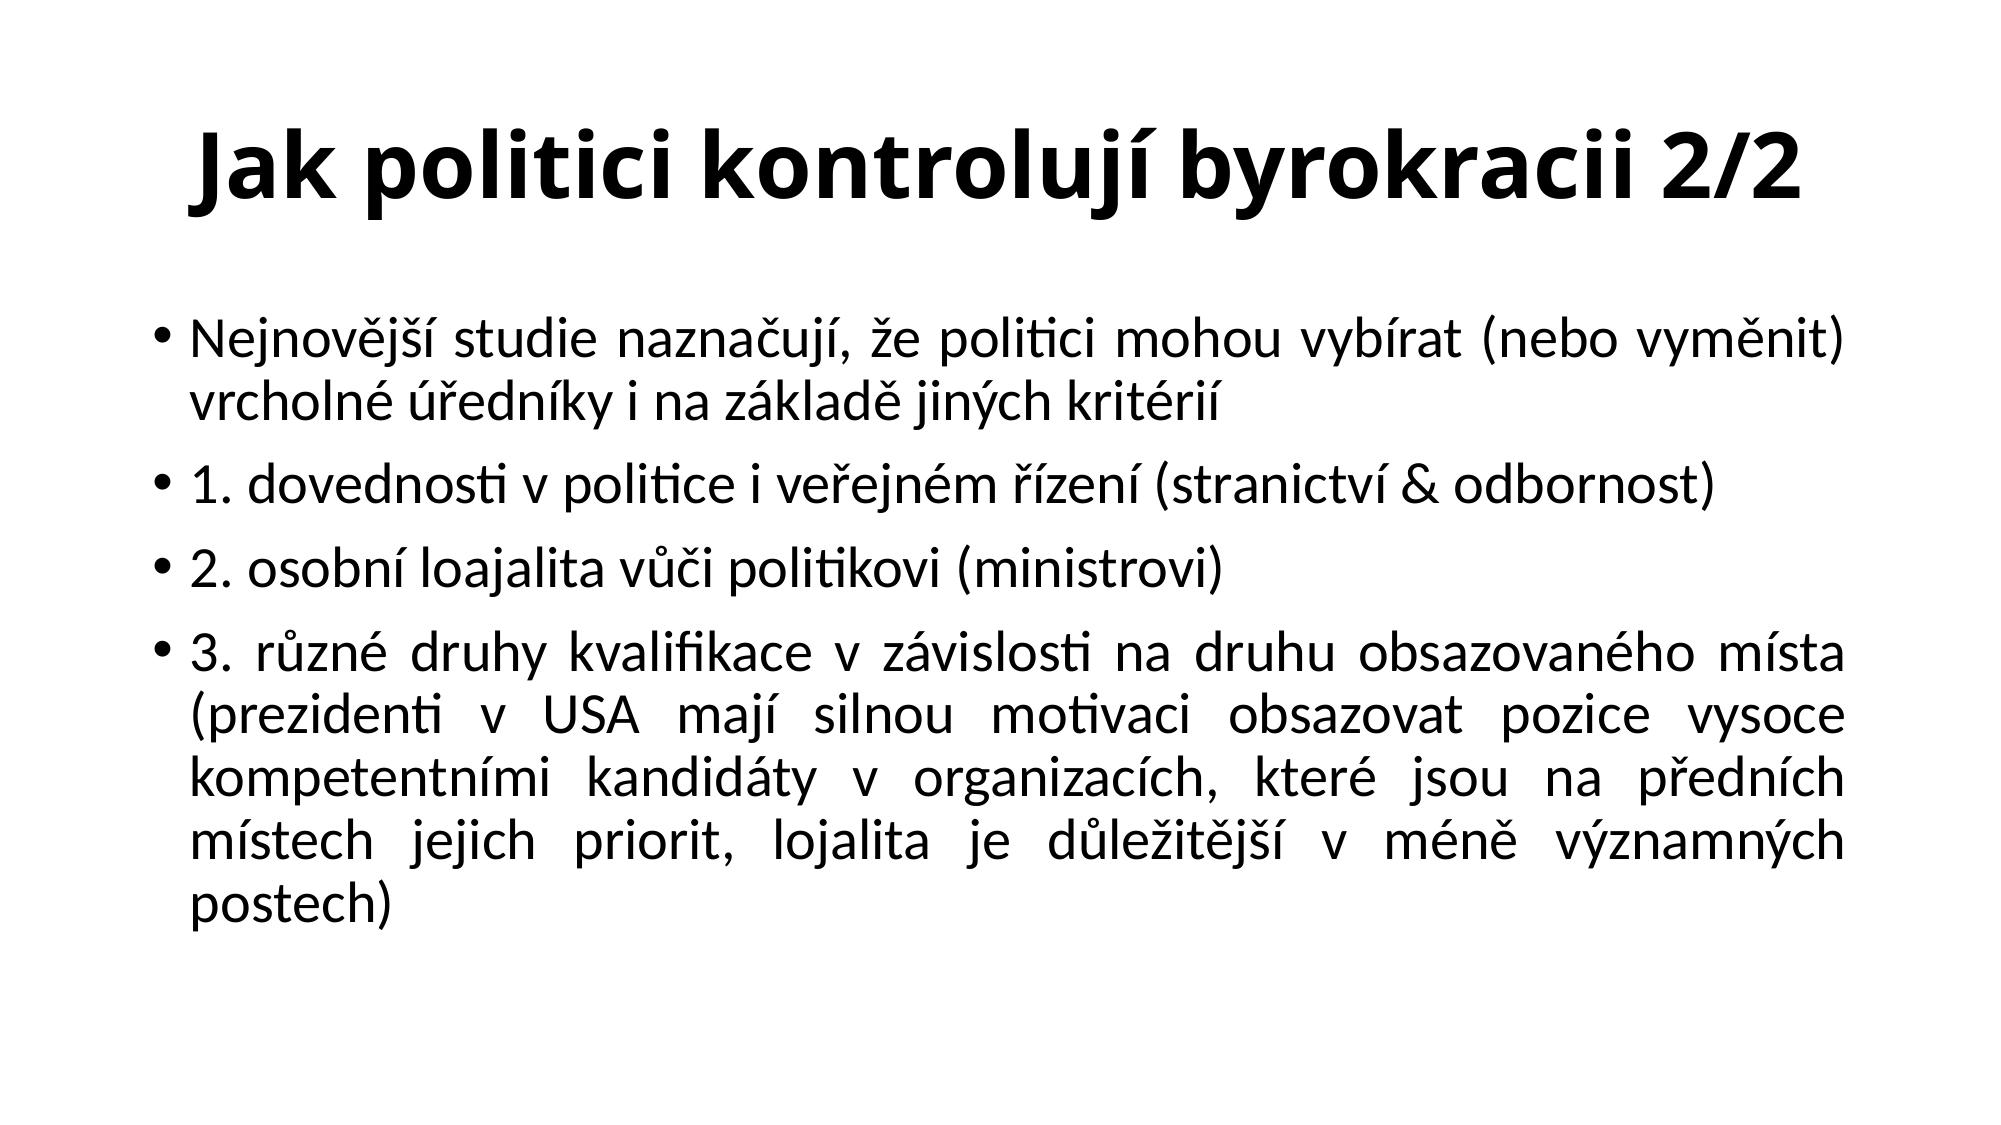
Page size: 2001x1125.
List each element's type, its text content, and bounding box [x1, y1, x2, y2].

title Jak politici kontrolují byrokracii 2/2 [137, 59, 1863, 278]
list Nejnovější studie naznačují, že politici mohou vybírat (nebo vyměnit) vrcholné úředníky i na základě jiných kritérií 1. dovednosti v politice i veřejném řízení (stranictví & odbornost) 2. osobní loajalita vůči politikovi (ministrovi) 3. různé druhy kvalifikace v závislosti na druhu obsazovaného místa (prezidenti v USA mají silnou motivaci obsazovat pozice vysoce kompetentními kandidáty v organizacích, které jsou na předních místech jejich priorit, lojalita je důležitější v méně významných postech) [137, 299, 1863, 1014]
